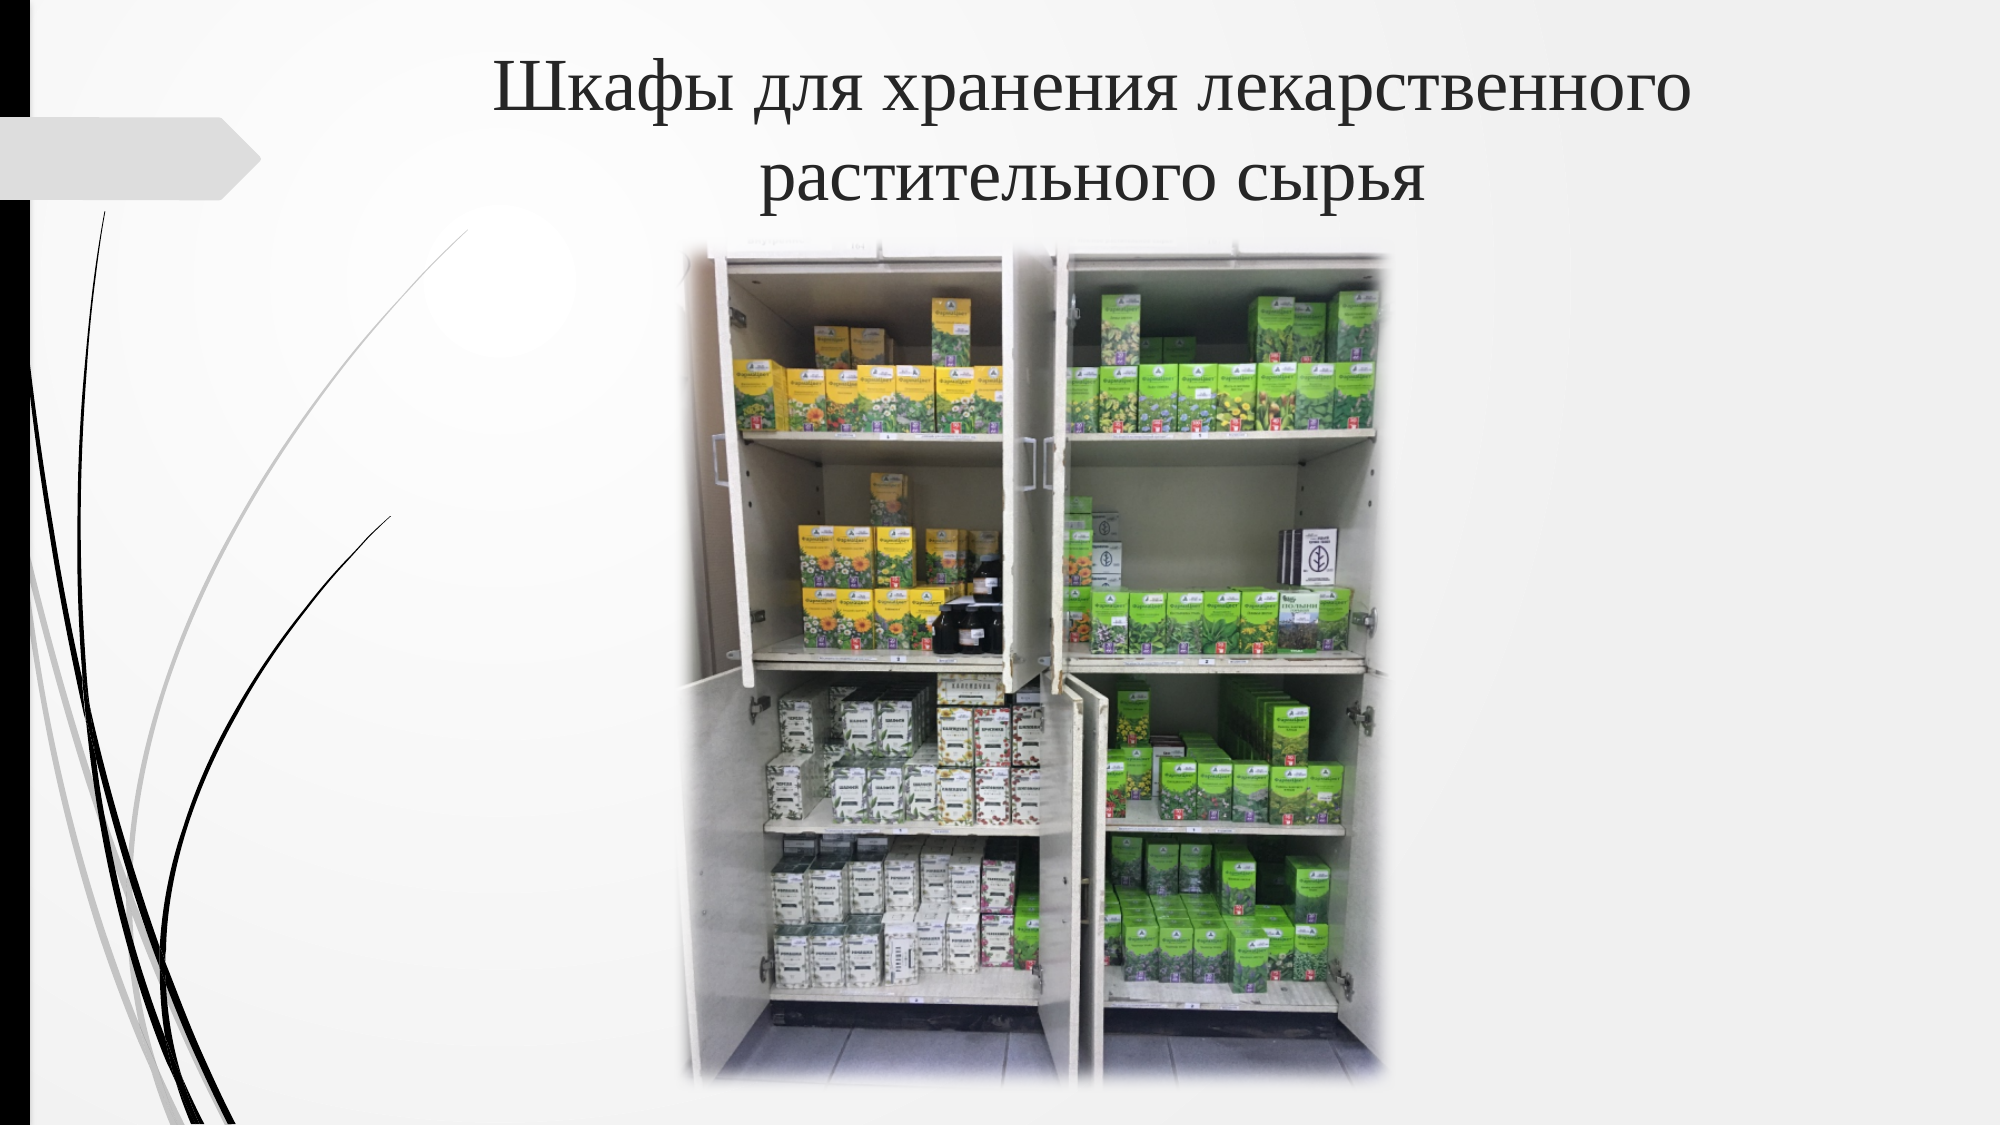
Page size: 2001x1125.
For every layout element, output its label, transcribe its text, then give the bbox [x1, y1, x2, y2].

title Шкафы для хранения лекарственного растительного сырья [362, 27, 1824, 238]
picture [608, 266, 1464, 1065]
